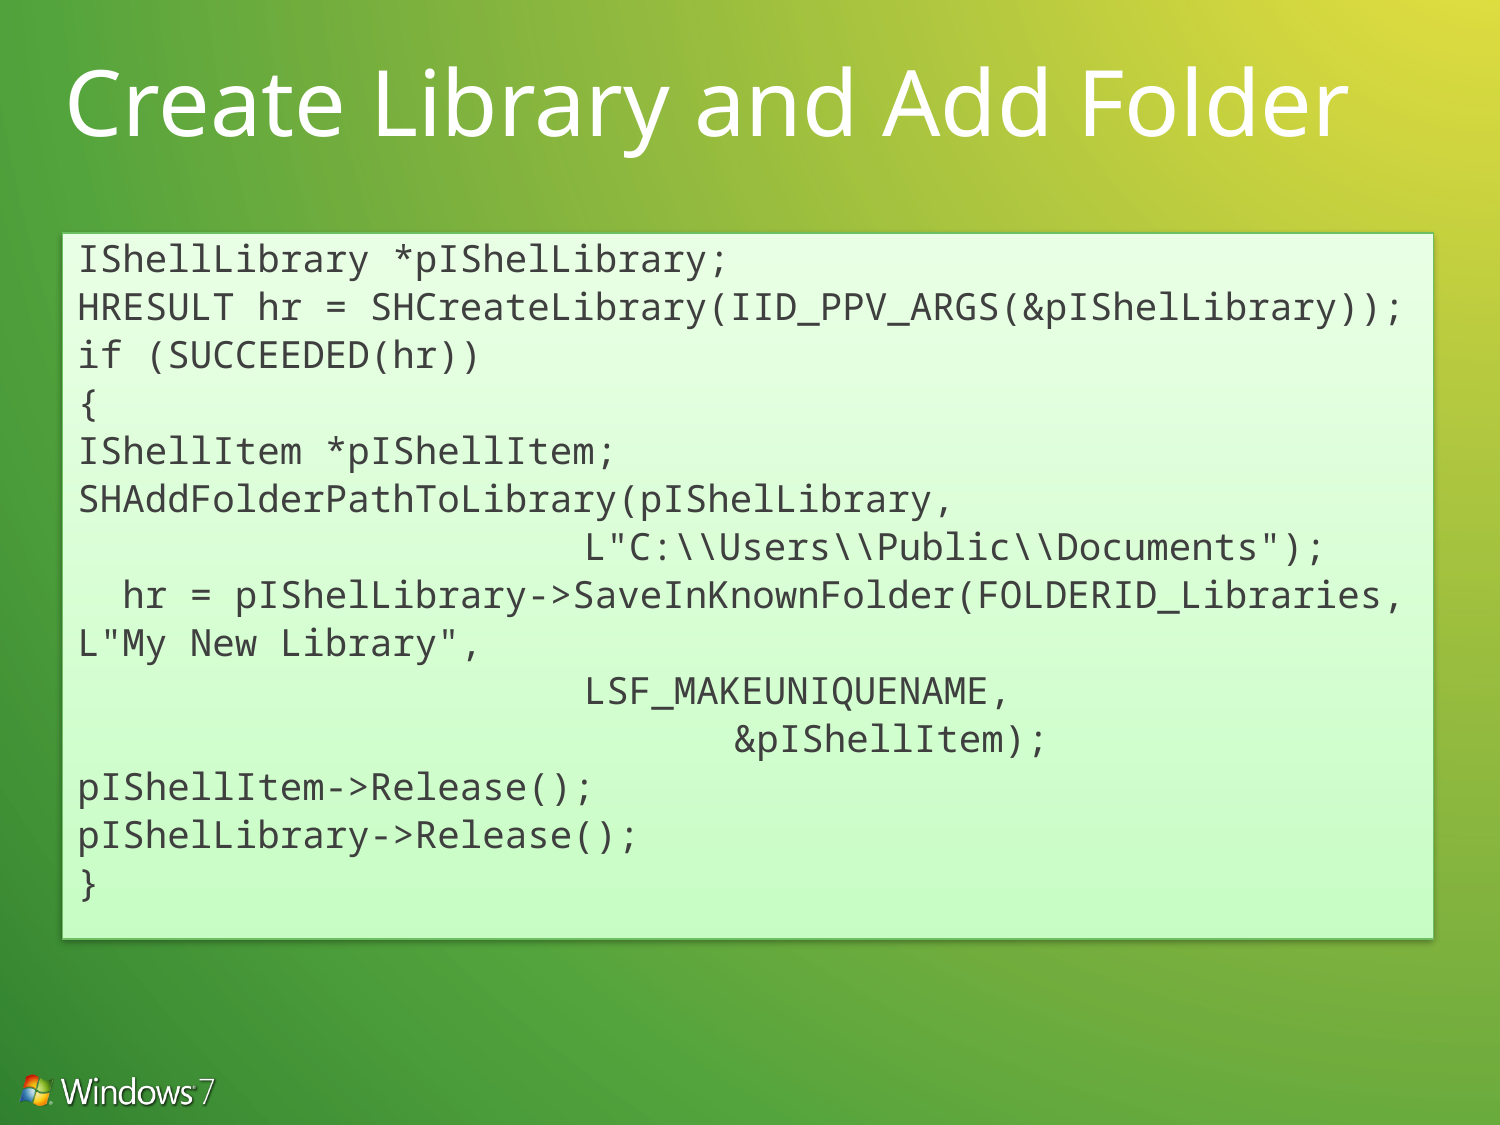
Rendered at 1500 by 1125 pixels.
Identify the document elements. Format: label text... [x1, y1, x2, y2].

picture [0, 0, 1500, 1125]
title Create Library and Add Folder [64, 37, 1428, 164]
list IShellLibrary *pIShelLibrary; HRESULT hr = SHCreateLibrary(IID_PPV_ARGS(&pIShelLibrary)); if (SUCCEEDED(hr)) { IShellItem *pIShellItem; SHAddFolderPathToLibrary(pIShelLibrary, L"C:\\Users\\Public\\Documents"); hr = pIShelLibrary->SaveInKnownFolder(FOLDERID_Libraries, L"My New Library", LSF_MAKEUNIQUENAME, &pIShellItem); pIShellItem->Release(); pIShelLibrary->Release(); } [62, 232, 1434, 940]
